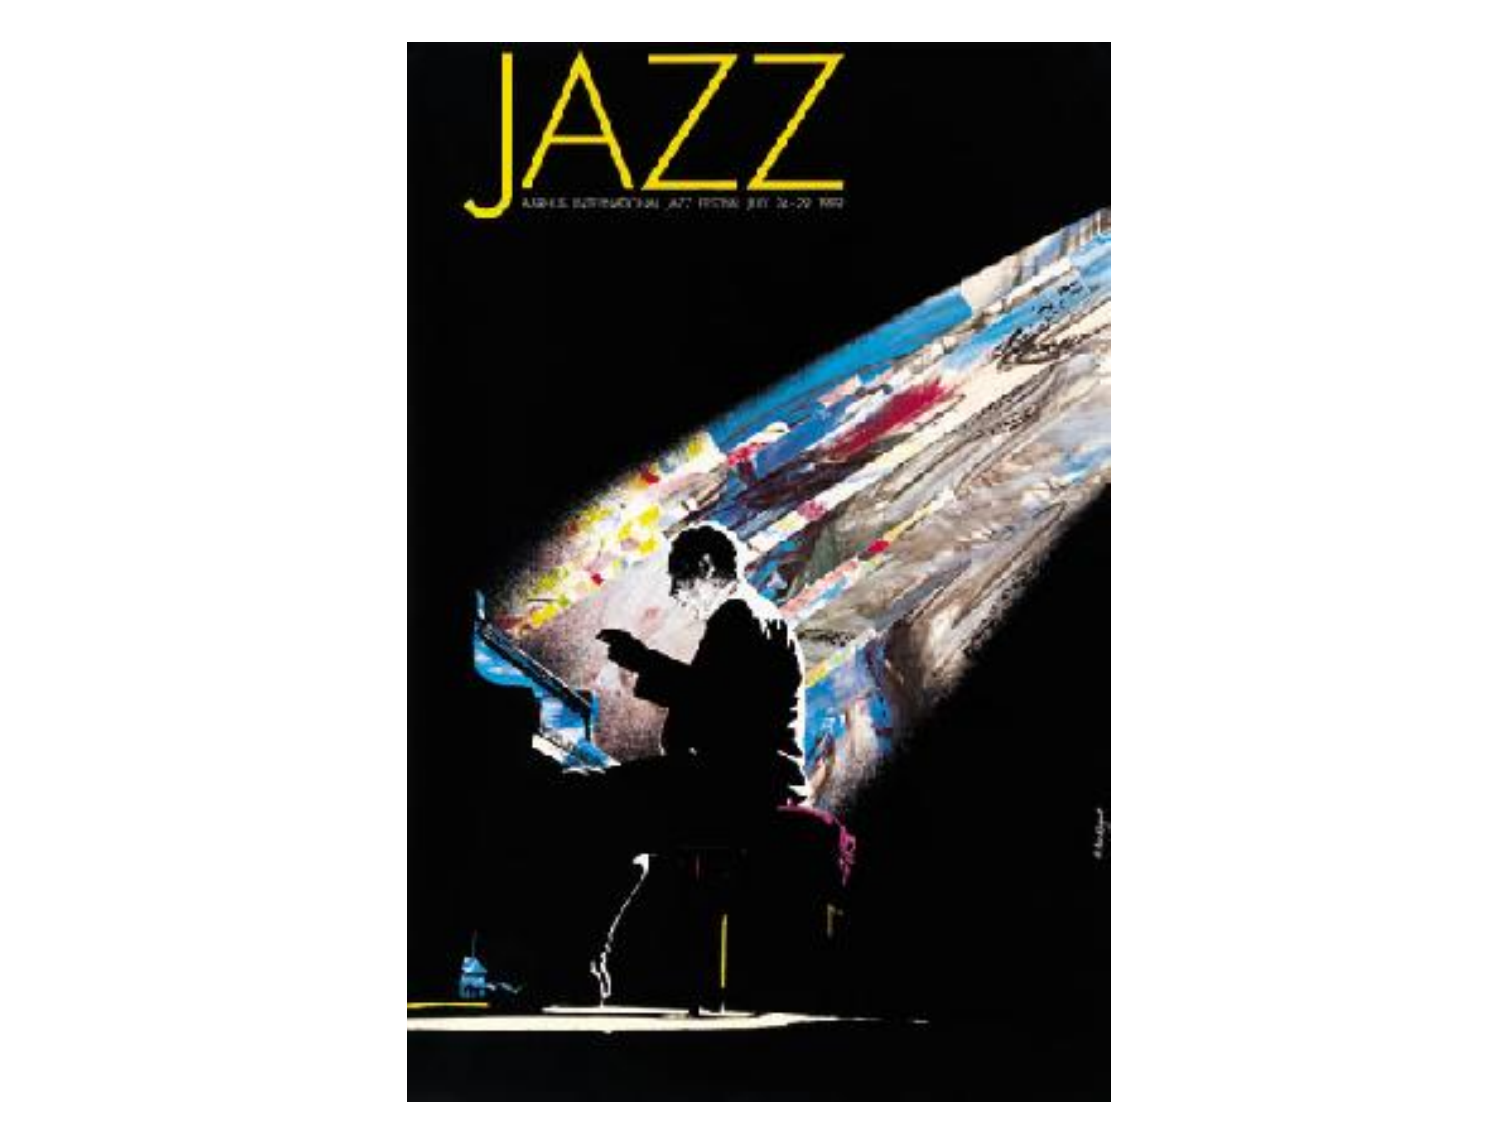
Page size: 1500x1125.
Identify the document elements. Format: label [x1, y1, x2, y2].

list [407, 42, 1111, 1102]
